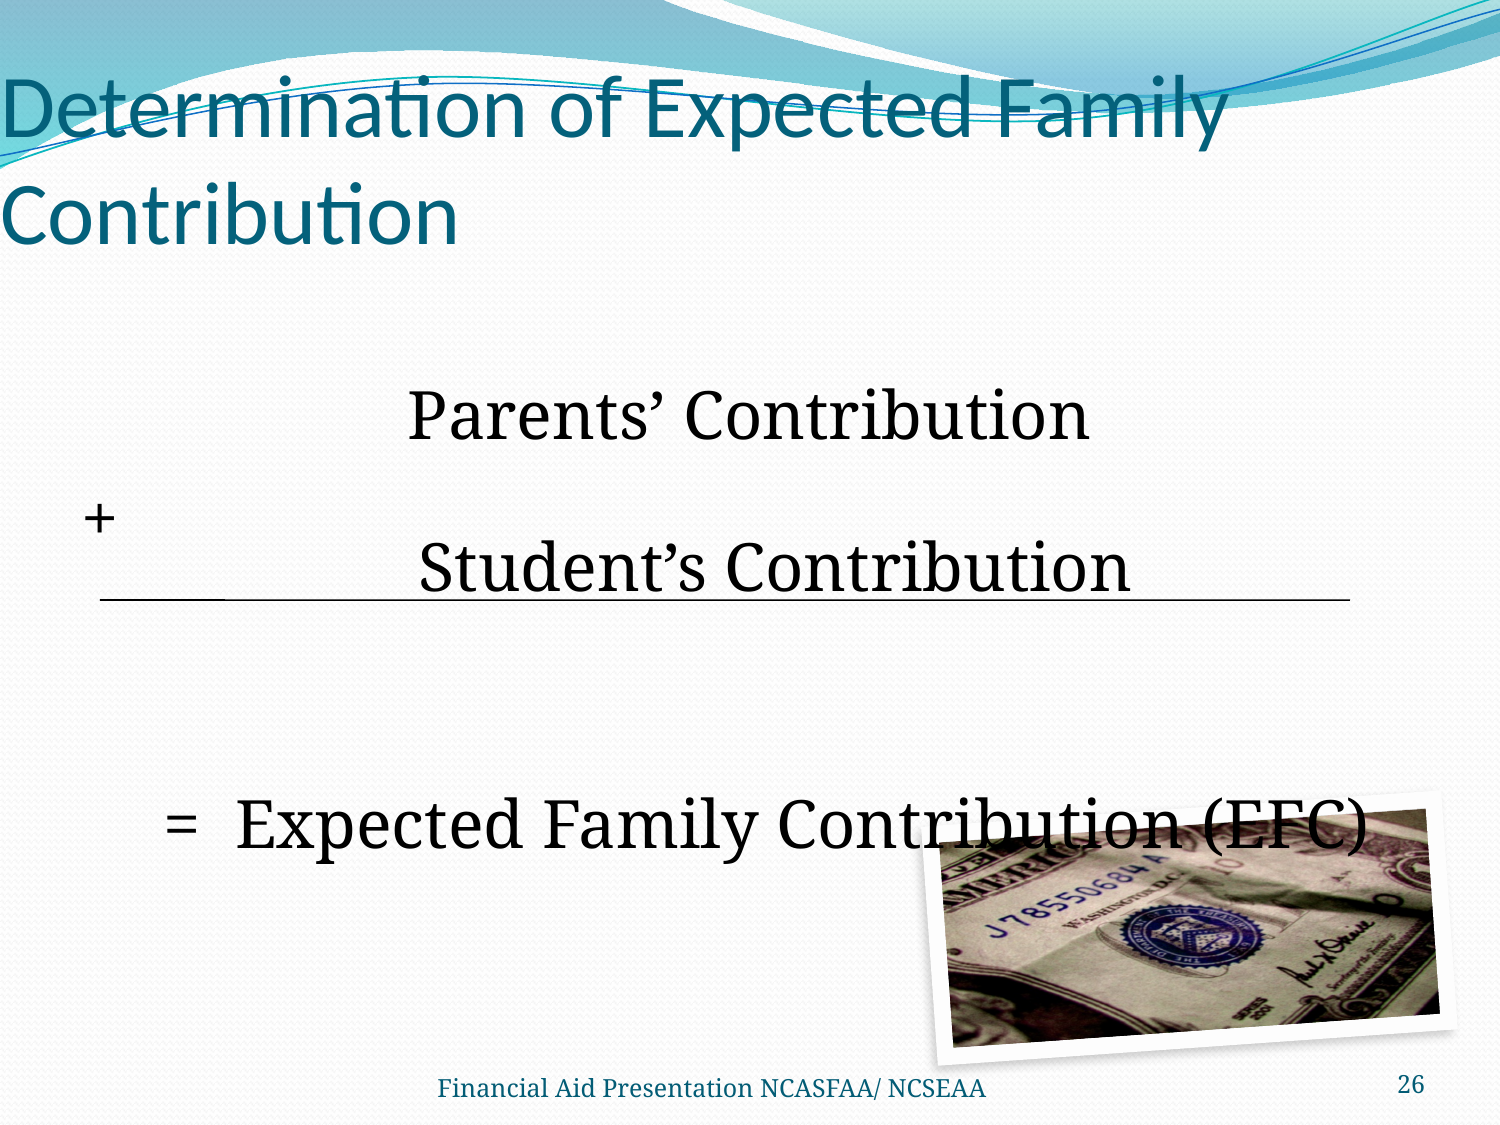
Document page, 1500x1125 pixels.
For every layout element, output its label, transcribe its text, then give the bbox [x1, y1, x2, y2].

text_box Parents’ Contribution Student’s Contribution = Expected Family Contribution (EFC) [0, 271, 1500, 872]
footer Financial Aid Presentation NCASFAA/ NCSEAA [437, 1042, 988, 1103]
title Determination of Expected Family Contribution [0, 0, 1500, 263]
picture [953, 1042, 1024, 1047]
text_box + [66, 468, 167, 564]
slide_number 35 [102, 603, 1348, 610]
slide_number 35 [938, 825, 945, 872]
slide_number 26 [1299, 1044, 1425, 1103]
slide_number 35 [1434, 826, 1440, 872]
picture [945, 824, 1434, 1032]
